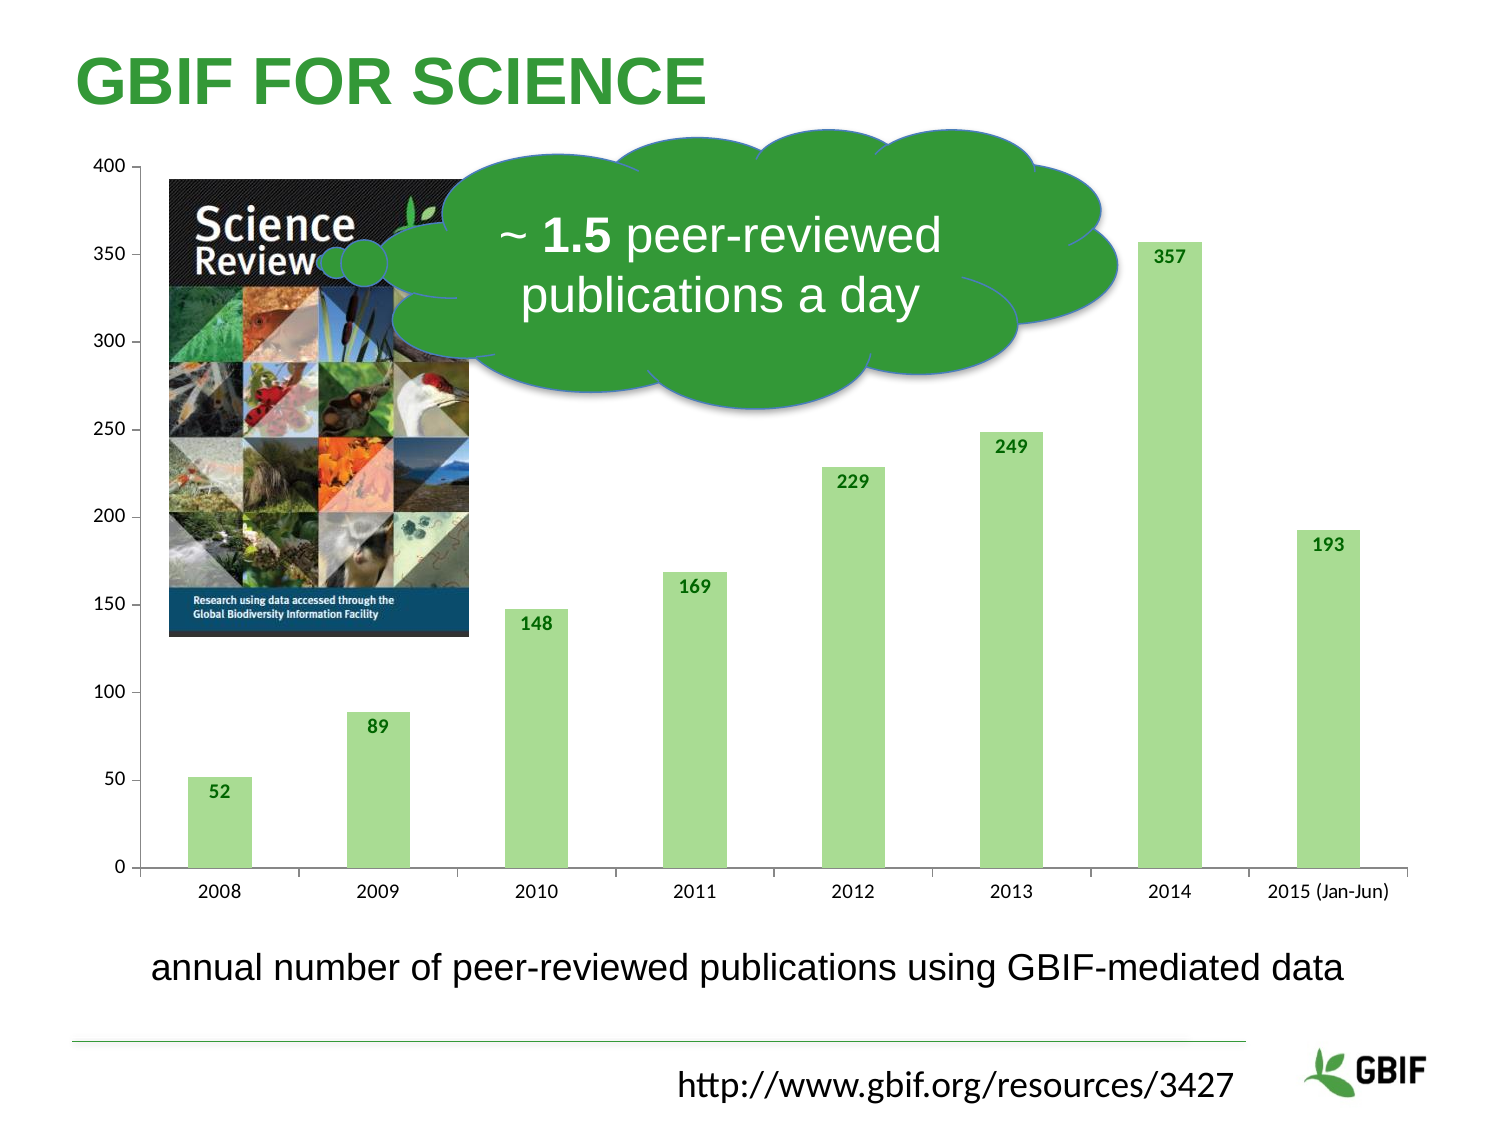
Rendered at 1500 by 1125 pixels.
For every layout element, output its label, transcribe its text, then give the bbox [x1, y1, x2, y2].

text_box ~ 1.5 peer-reviewed publications a day [762, 129, 1023, 149]
title GBIF FOR SCIENCE [0, 30, 1425, 123]
text_box ~ 1.5 peer-reviewed publications a day [635, 136, 759, 149]
picture [168, 178, 470, 638]
picture [1285, 1019, 1443, 1125]
chart [81, 150, 1458, 934]
text_box annual number of peer-reviewed publications using GBIF-mediated data [136, 941, 1443, 996]
list http://www.gbif.org/resources/3427 [259, 1051, 1250, 1114]
